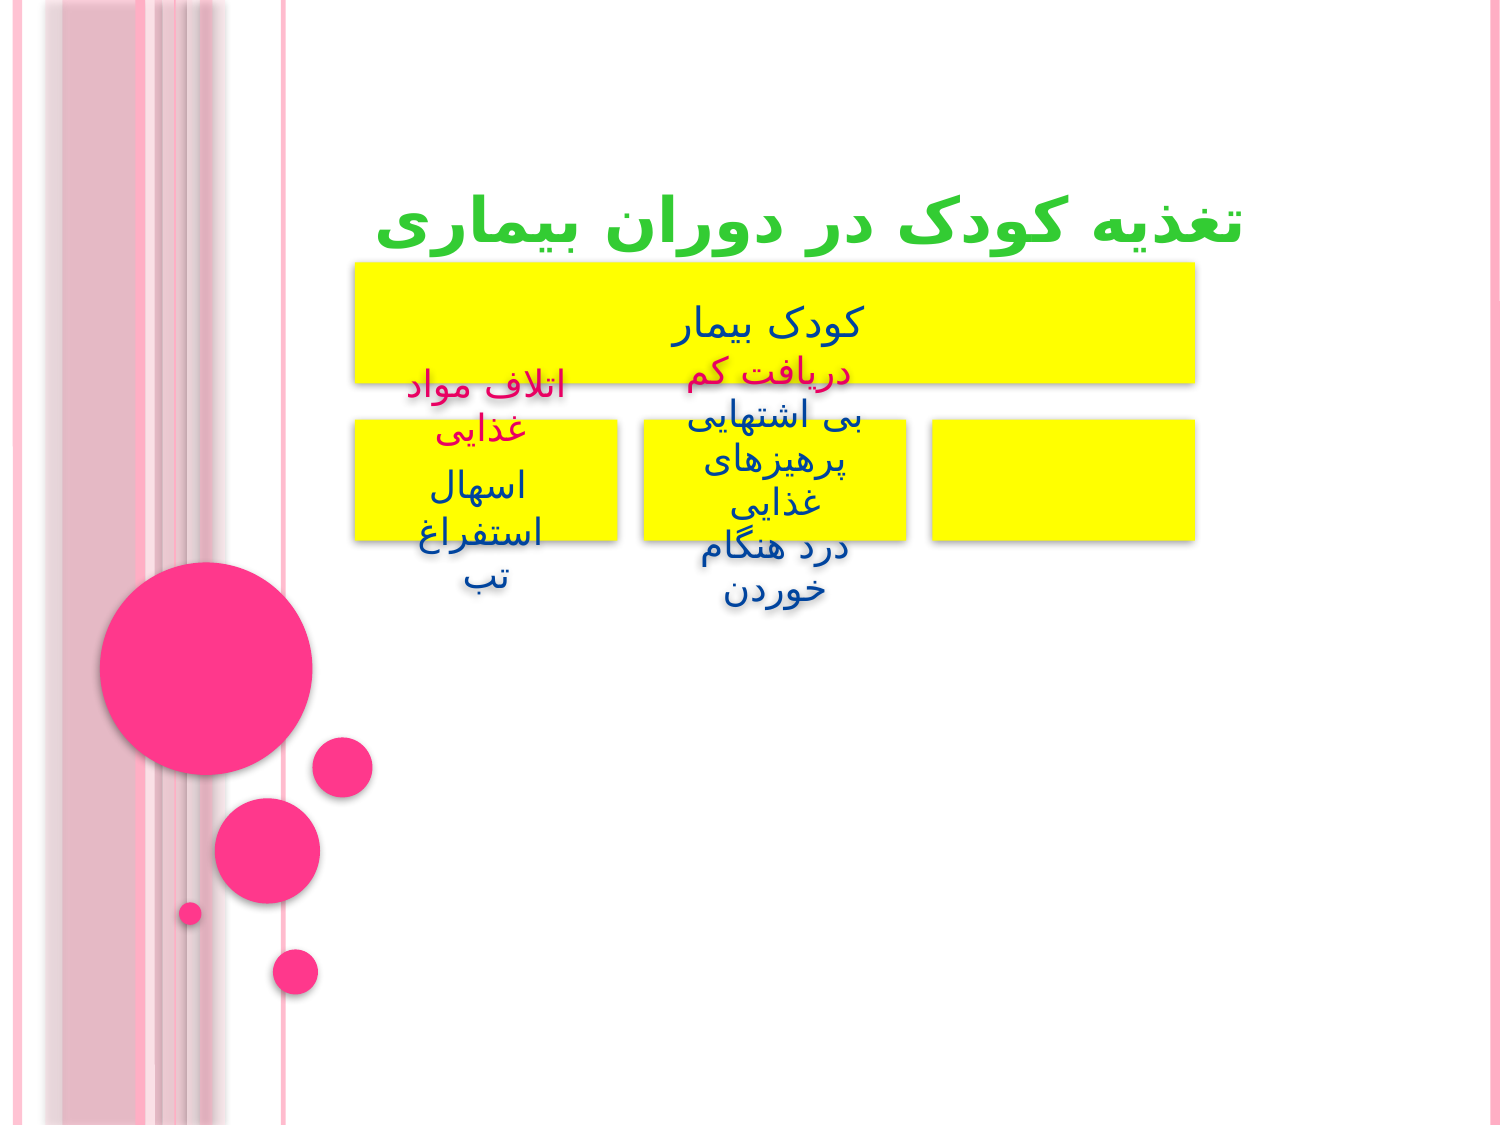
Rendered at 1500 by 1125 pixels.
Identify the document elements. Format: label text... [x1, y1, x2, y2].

title تغذیه کودک در دوران بیماری [287, 149, 1313, 263]
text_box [249, 261, 1301, 1013]
